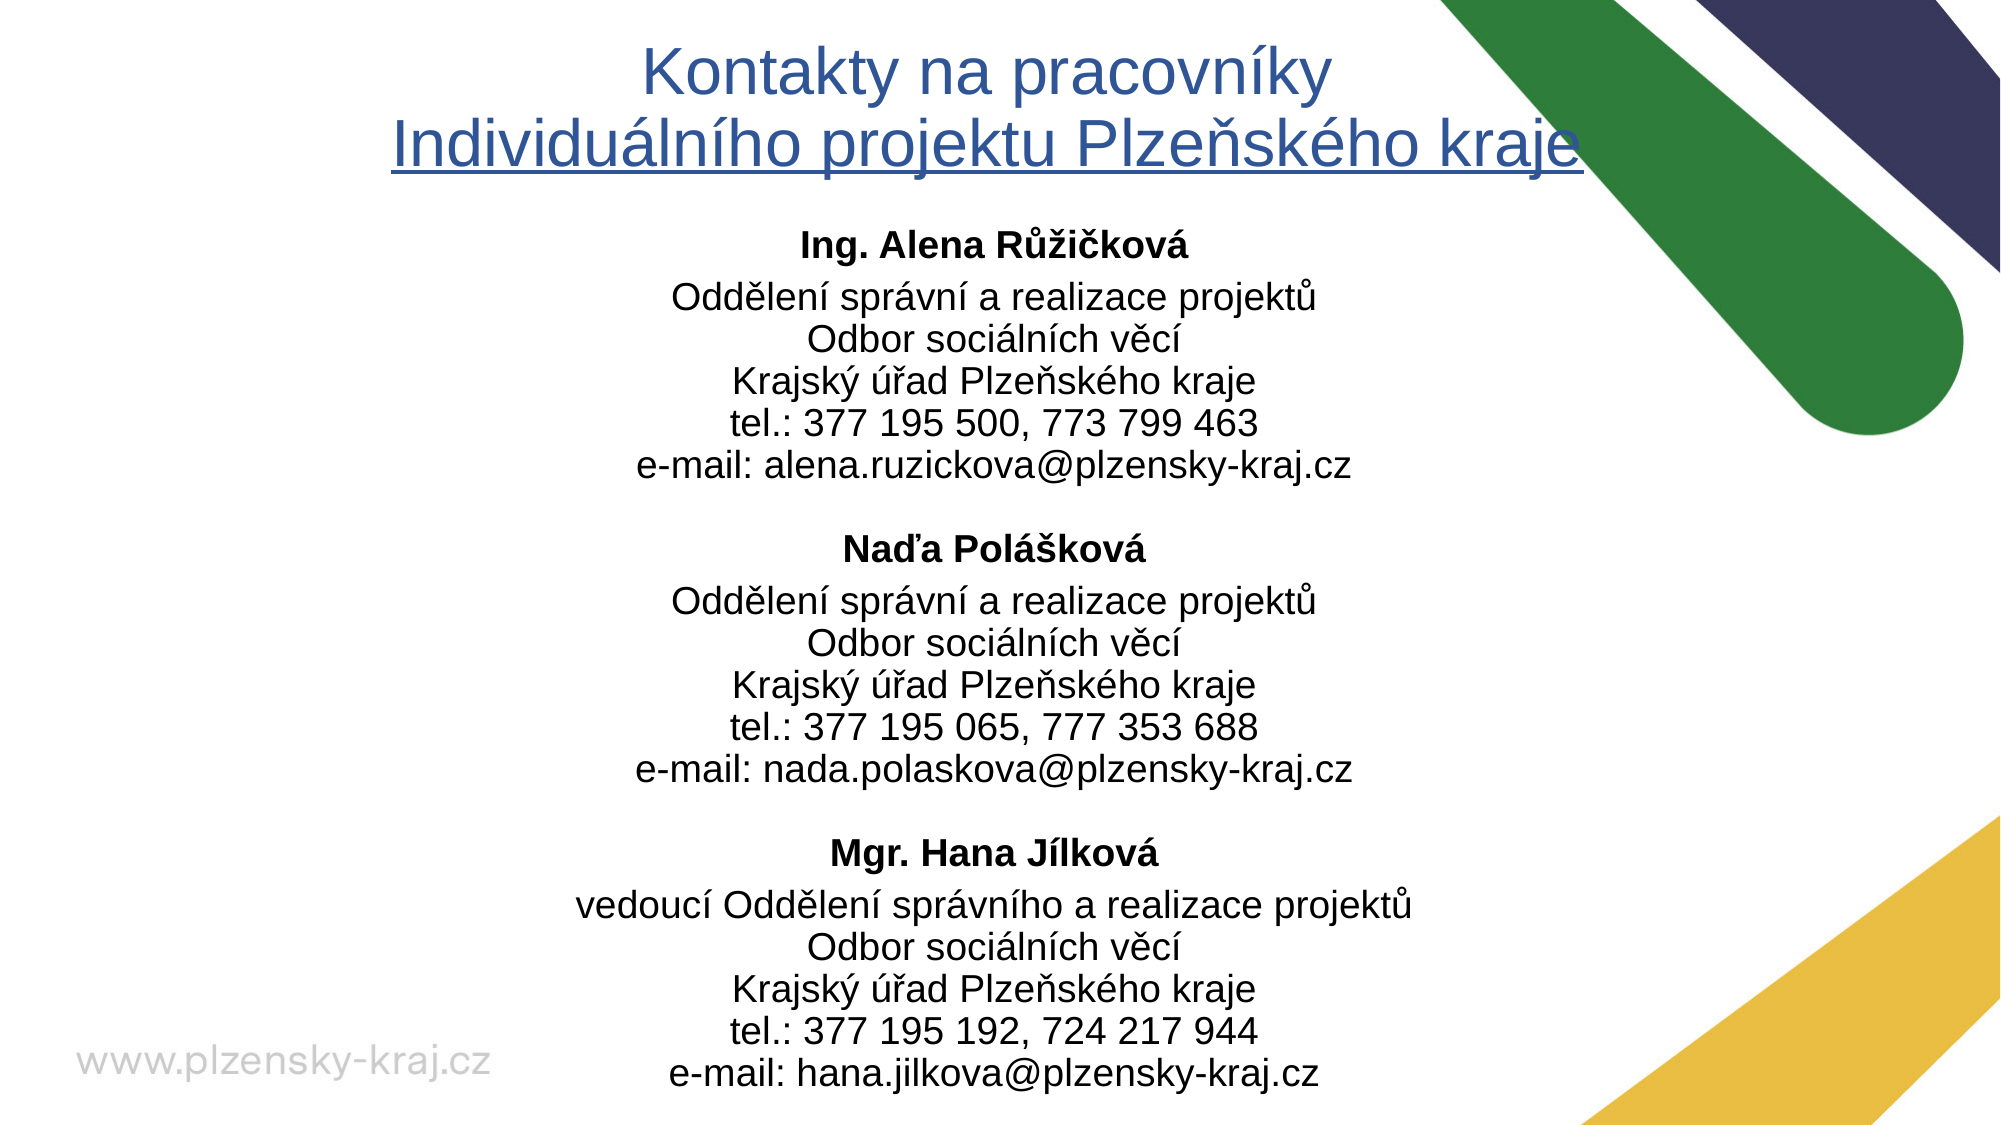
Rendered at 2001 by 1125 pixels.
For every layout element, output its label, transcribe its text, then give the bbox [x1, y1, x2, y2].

list Ing. Alena Růžičková Oddělení správní a realizace projektů Odbor sociálních věcí Krajský úřad Plzeňského kraje tel.: 377 195 500, 773 799 463 e-mail: alena.ruzickova@plzensky-kraj.cz Naďa Polášková Oddělení správní a realizace projektů Odbor sociálních věcí Krajský úřad Plzeňského kraje tel.: 377 195 065, 777 353 688 e-mail: nada.polaskova@plzensky-kraj.cz Mgr. Hana Jílková vedoucí Oddělení správního a realizace projektů Odbor sociálních věcí Krajský úřad Plzeňského kraje tel.: 377 195 192, 724 217 944 e-mail: hana.jilkova@plzensky-kraj.cz [131, 217, 1857, 1114]
title Kontakty na pracovníky Individuálního projektu Plzeňského kraje [125, 0, 1851, 218]
picture [0, 0, 2001, 1125]
